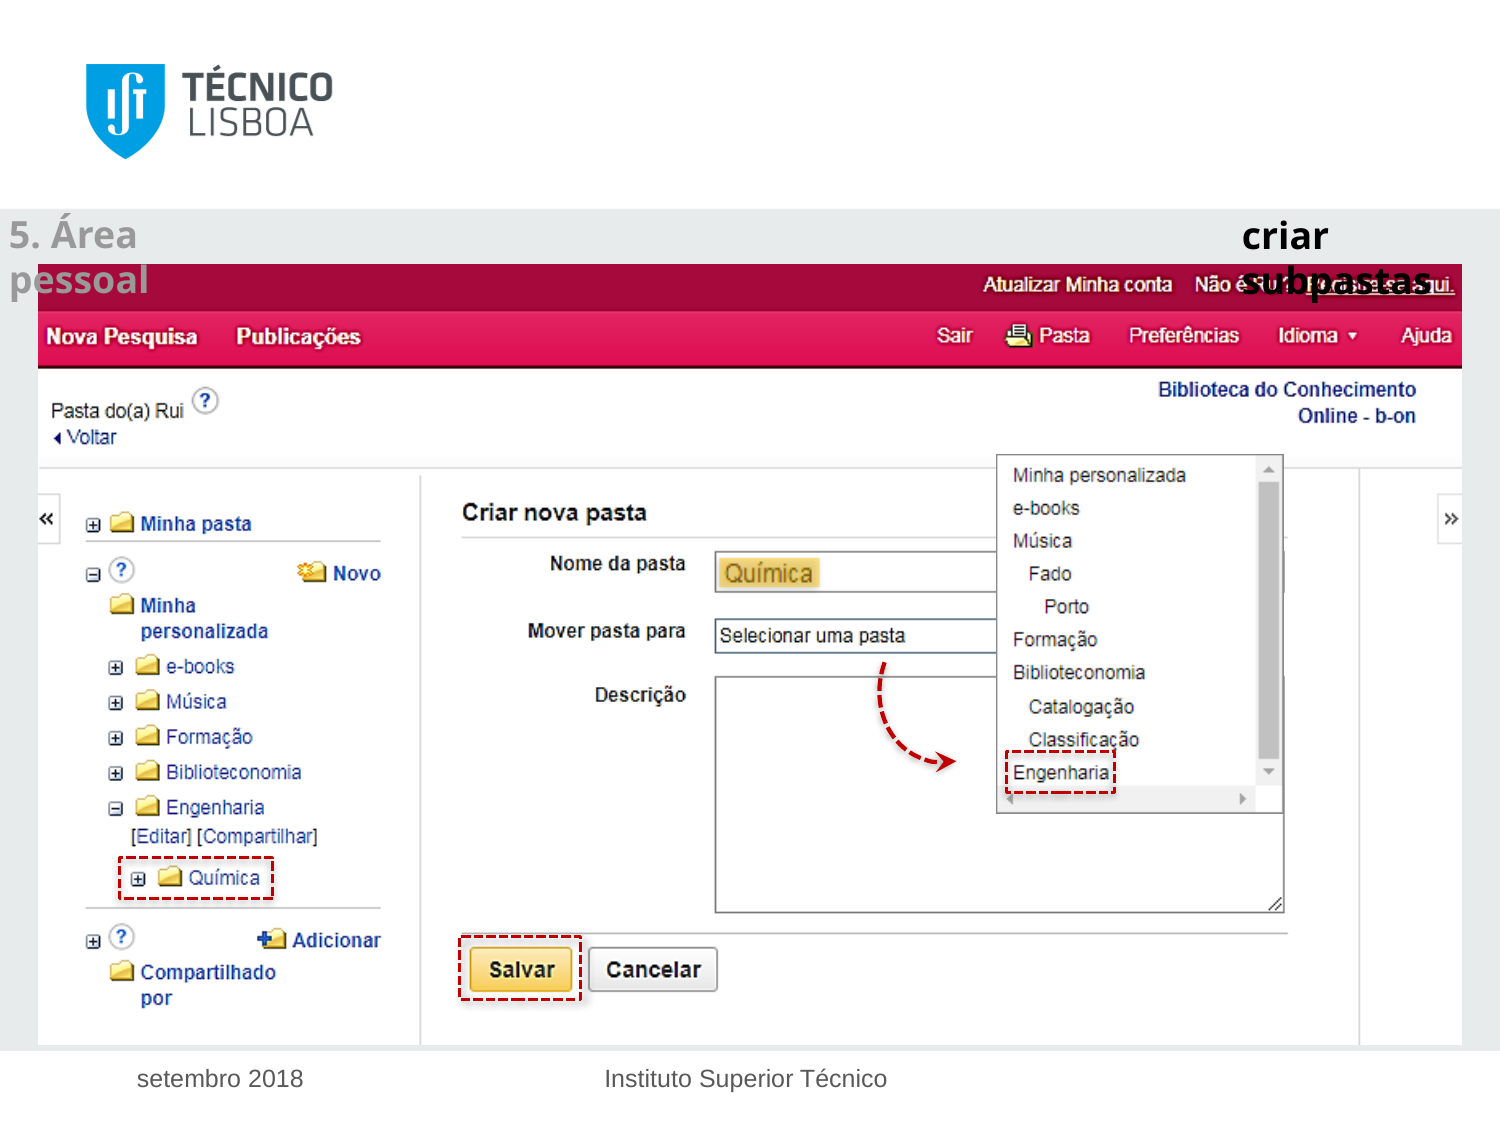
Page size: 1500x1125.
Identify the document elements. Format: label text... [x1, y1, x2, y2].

text_box criar subpastas [1227, 204, 1500, 310]
picture [0, 0, 1500, 1125]
slide_number setembro 2018 [121, 1053, 425, 1103]
footer Instituto Superior Técnico [512, 1053, 988, 1103]
text_box 5. Área pessoal [0, 203, 276, 308]
